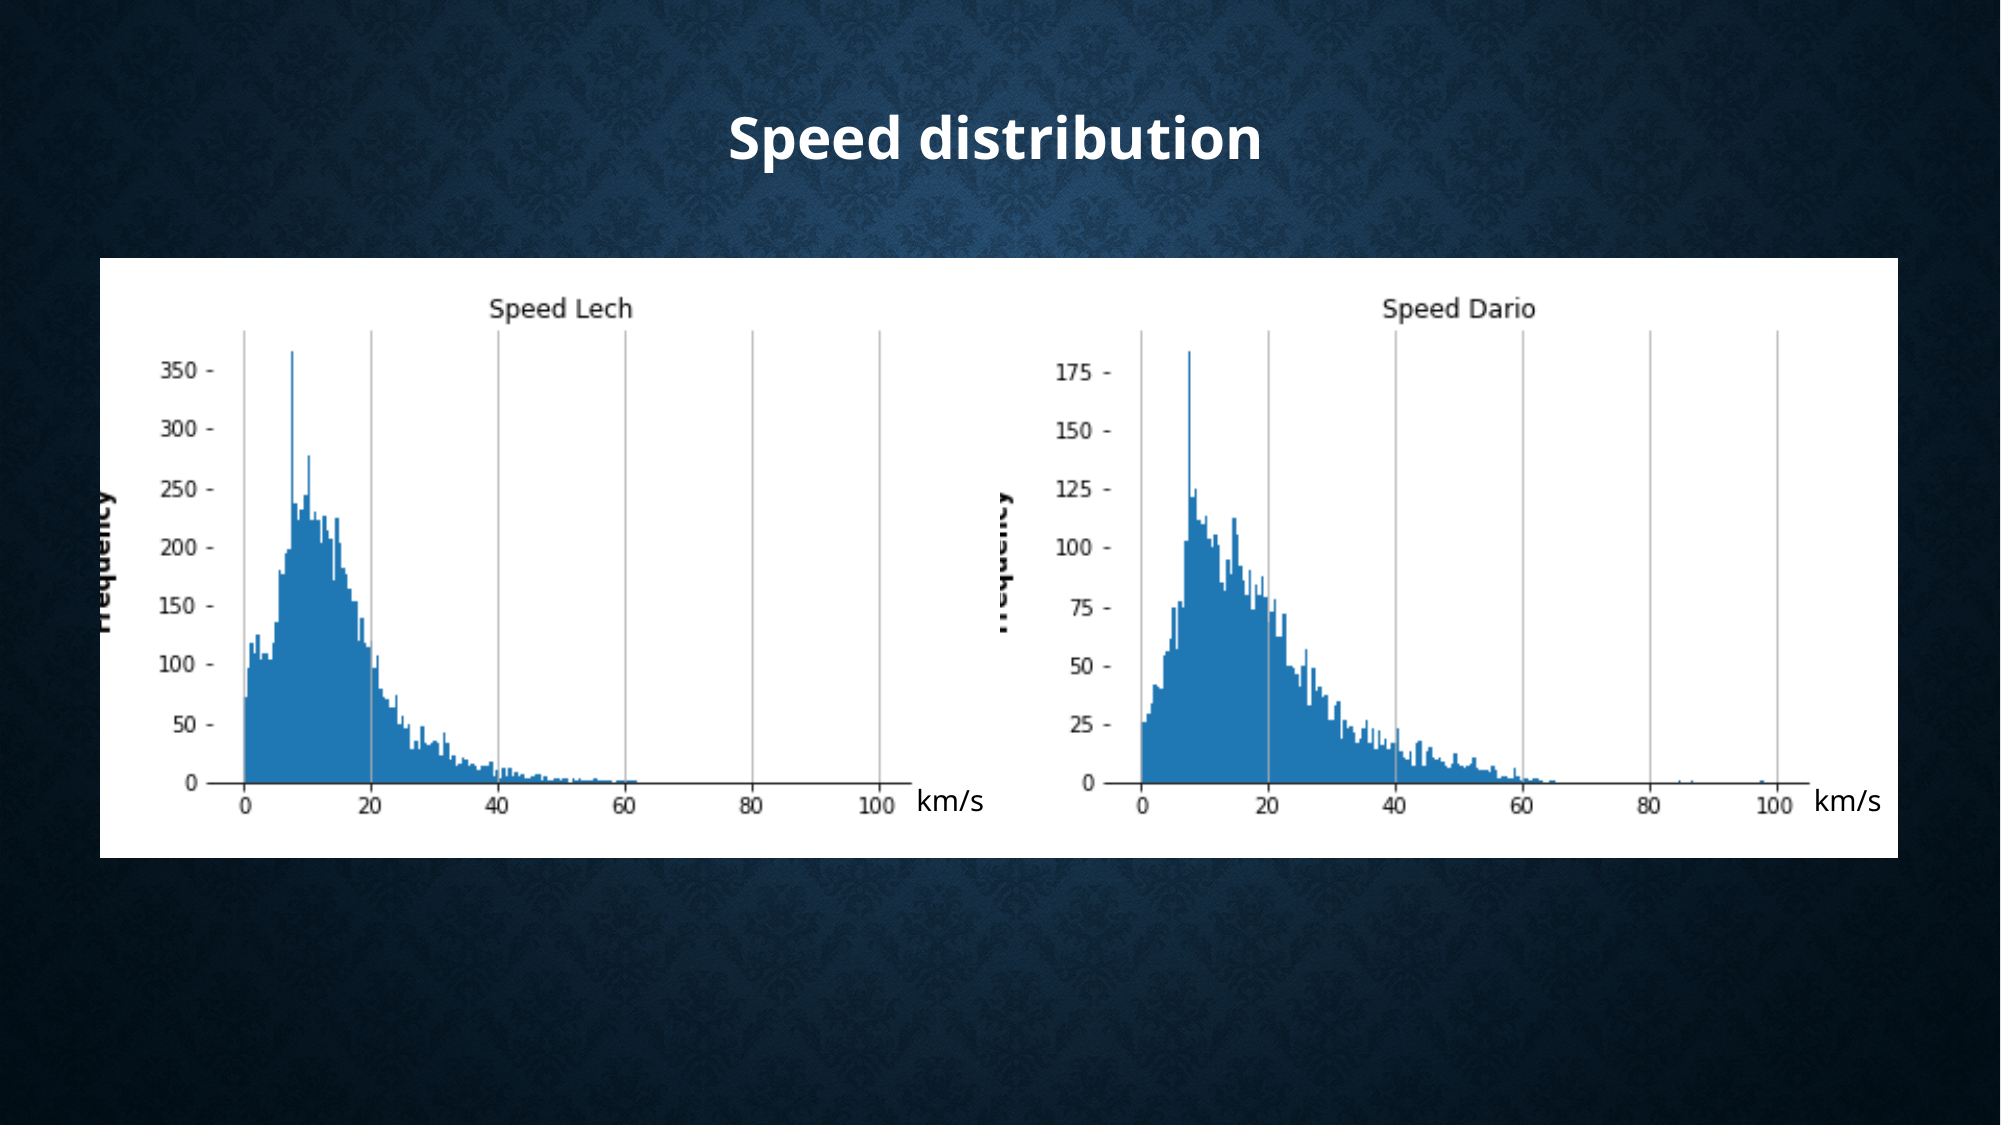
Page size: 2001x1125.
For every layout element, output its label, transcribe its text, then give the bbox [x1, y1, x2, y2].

text_box Speed distribution [94, 55, 1898, 216]
picture [99, 257, 1898, 859]
